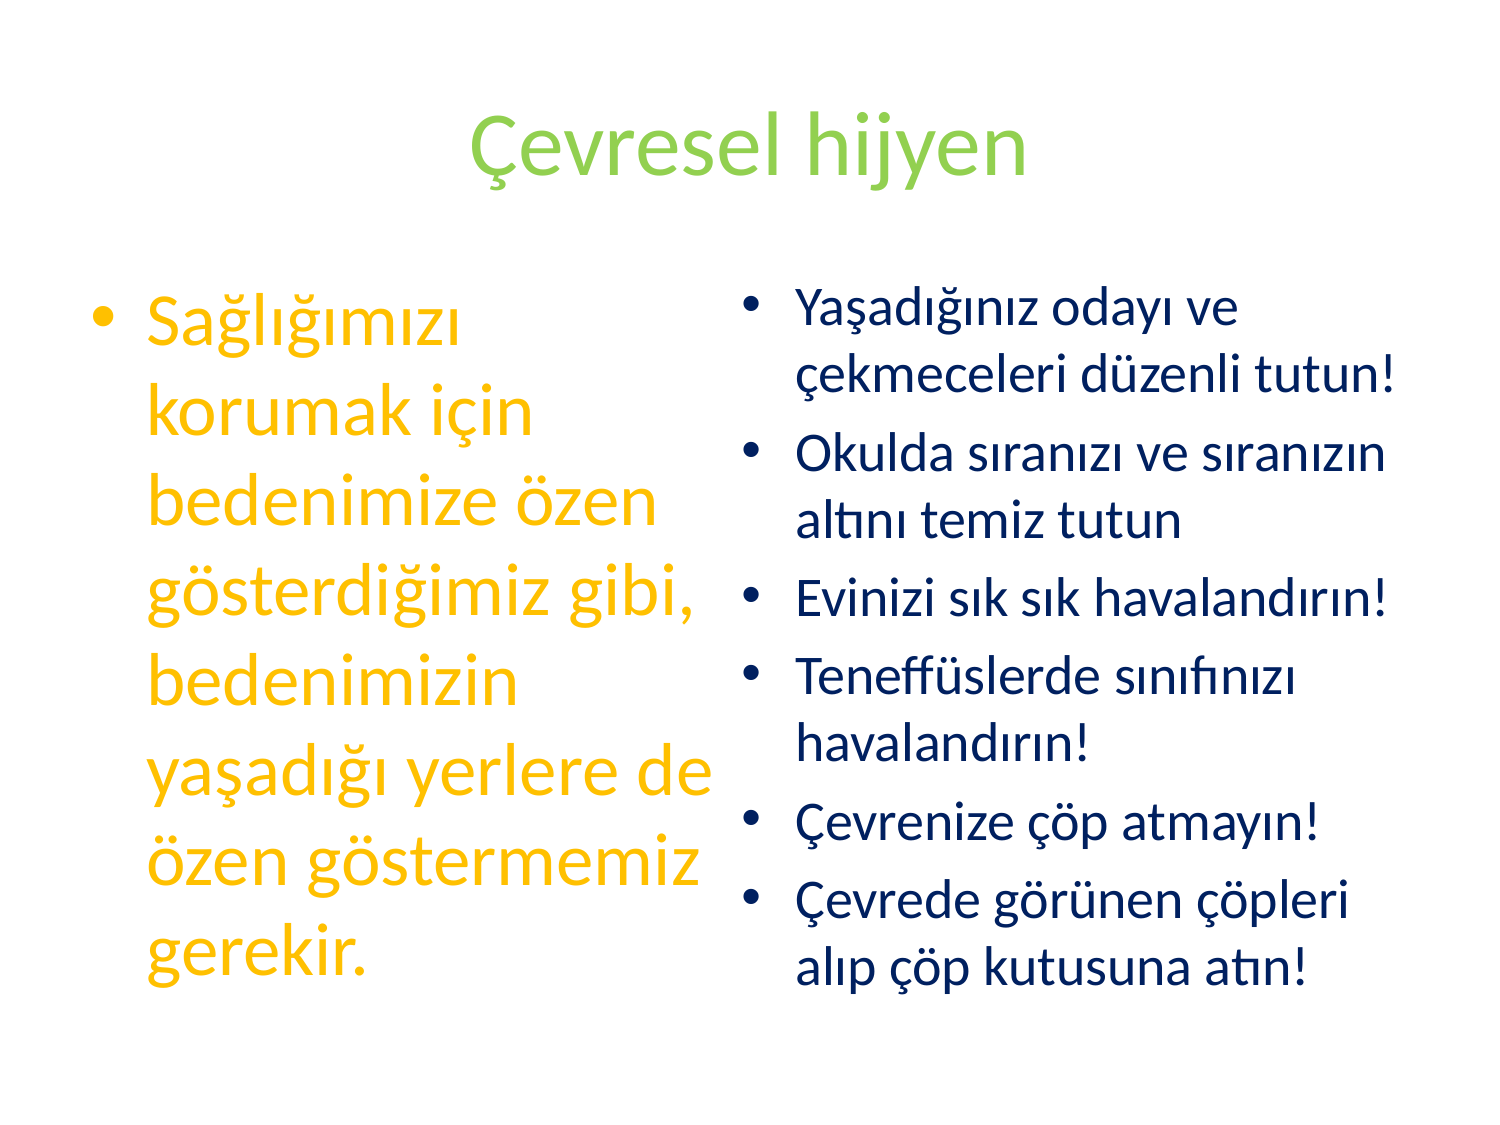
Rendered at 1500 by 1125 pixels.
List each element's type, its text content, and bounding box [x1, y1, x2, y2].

list Sağlığımızı korumak için bedenimize özen gösterdiğimiz gibi, bedenimizin yaşadığı yerlere de özen göstermemiz gerekir. [75, 262, 726, 1005]
list Yaşadığınız odayı ve çekmeceleri düzenli tutun! Okulda sıranızı ve sıranızın altını temiz tutun Evinizi sık sık havalandırın! Teneffüslerde sınıfınızı havalandırın! Çevrenize çöp atmayın! Çevrede görünen çöpleri alıp çöp kutusuna atın! [726, 262, 1459, 1005]
title Çevresel hijyen [75, 45, 1425, 233]
